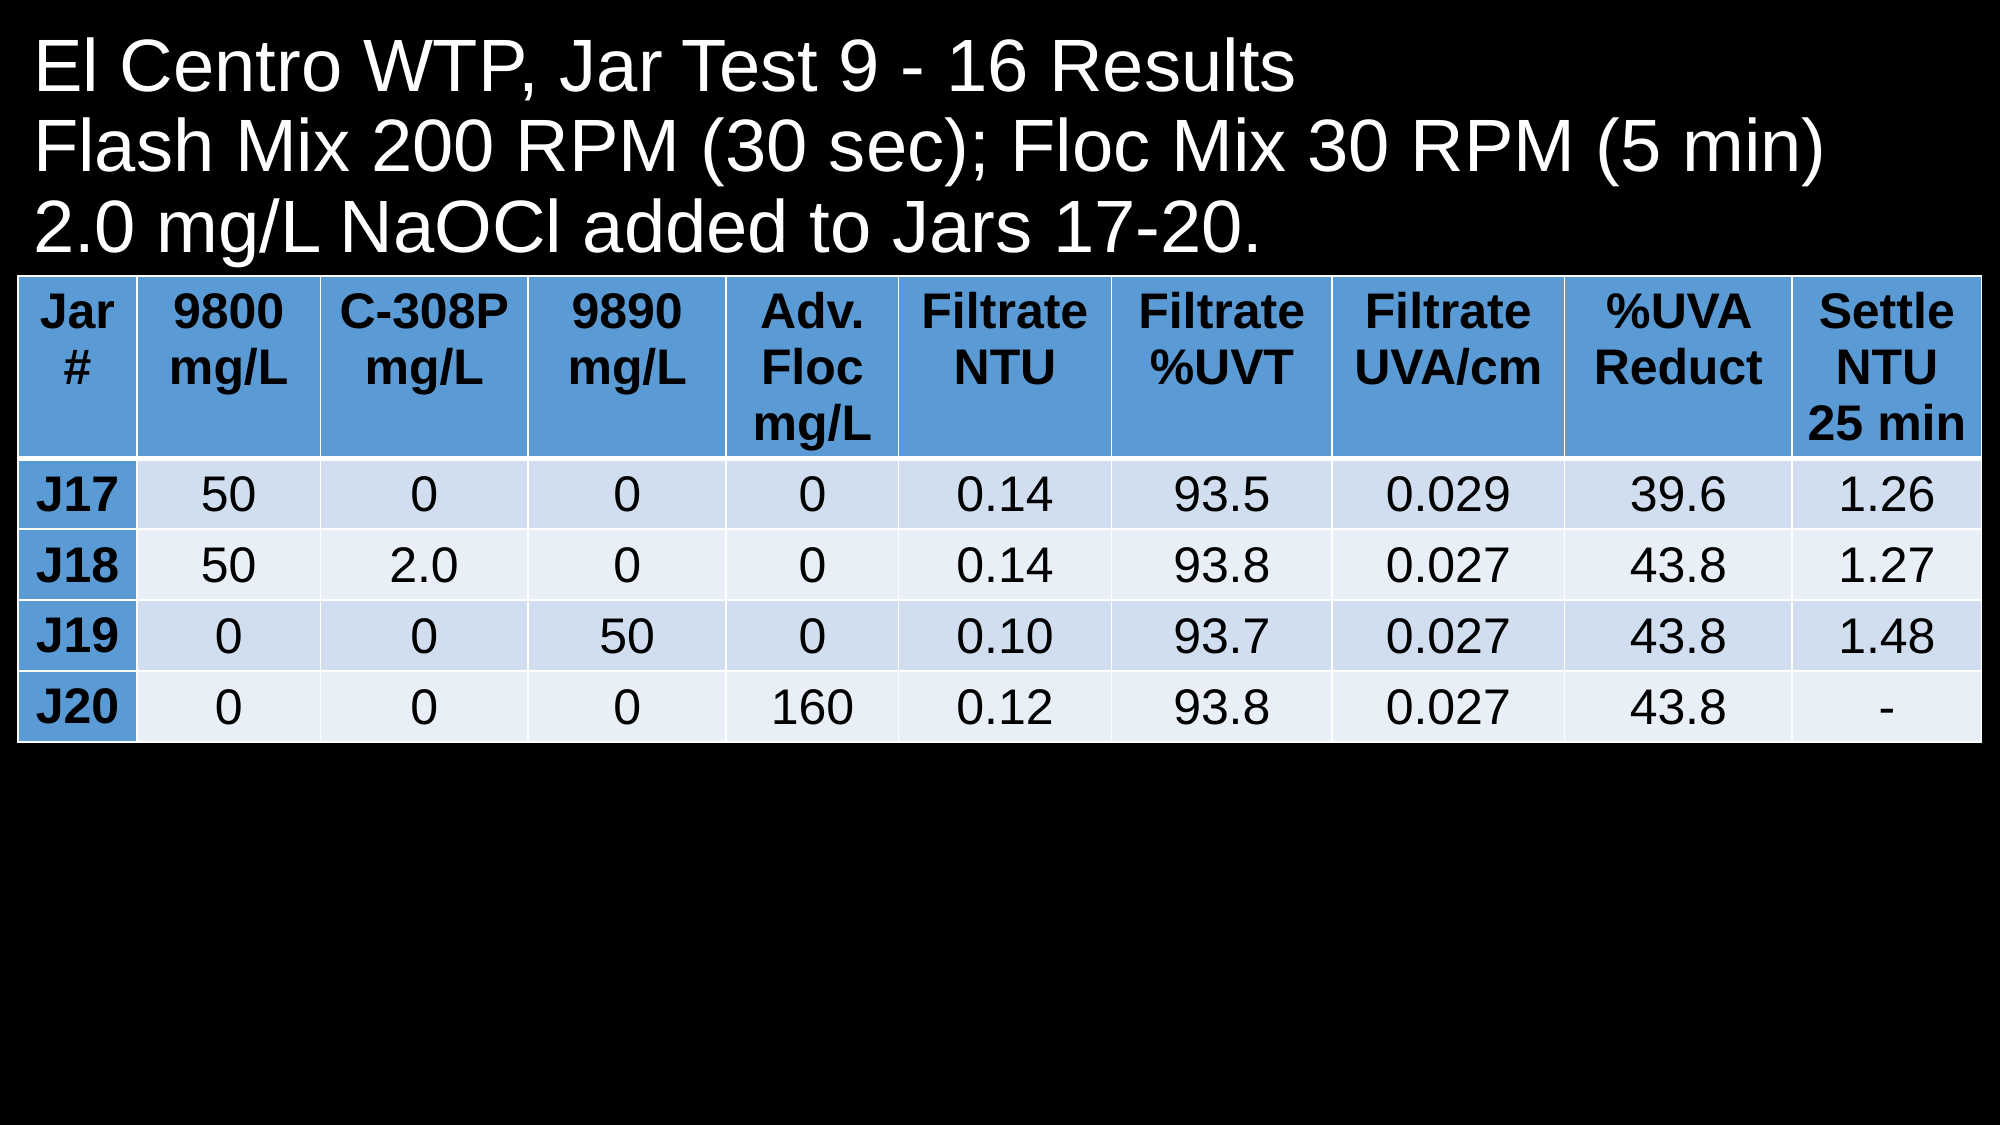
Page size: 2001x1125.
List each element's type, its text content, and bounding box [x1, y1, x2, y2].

table_cell 0 [529, 530, 725, 599]
table_cell 0.10 [899, 601, 1111, 670]
table_header Jar# [19, 277, 136, 456]
table_cell 1.48 [1793, 601, 1981, 670]
table_cell 43.8 [1565, 601, 1791, 670]
table_cell 0.027 [1333, 601, 1564, 670]
table_cell 0.027 [1333, 530, 1564, 599]
table_cell 50 [529, 601, 725, 670]
table_cell 50 [138, 461, 320, 528]
table_cell - [1793, 672, 1981, 741]
table_cell J17 [19, 461, 136, 528]
table_cell 0 [529, 461, 725, 528]
table_cell 39.6 [1565, 461, 1791, 528]
table_cell 0 [529, 672, 725, 741]
table_cell 0.14 [899, 530, 1111, 599]
table_cell 0 [727, 530, 898, 599]
title El Centro WTP, Jar Test 9 - 16 Results Flash Mix 200 RPM (30 sec); Floc Mix 30 RPM (5 min) 2.0 mg/L NaOCl added to Jars 17-20. [18, 19, 1973, 275]
table_header Filtrate NTU [899, 277, 1111, 456]
table_cell 93.8 [1112, 530, 1331, 599]
table_cell 43.8 [1565, 672, 1791, 741]
table_cell 0 [138, 672, 320, 741]
table_header %UVA Reduct [1565, 277, 1791, 456]
table_header Adv. Floc mg/L [727, 277, 898, 456]
table_cell 0 [321, 601, 527, 670]
table_cell J20 [19, 672, 136, 741]
table_cell 160 [727, 672, 898, 741]
table_cell 93.8 [1112, 672, 1331, 741]
table_header Settle NTU 25 min [1793, 277, 1981, 456]
table_cell 50 [138, 530, 320, 599]
table_cell 43.8 [1565, 530, 1791, 599]
table_cell 0.027 [1333, 672, 1564, 741]
table_cell 0.14 [899, 461, 1111, 528]
table_header Filtrate UVA/cm [1333, 277, 1564, 456]
table_header 9800 mg/L [138, 277, 320, 456]
table_cell J19 [19, 601, 136, 670]
table_cell 0 [727, 601, 898, 670]
table_cell 1.26 [1793, 461, 1981, 528]
table_cell 93.7 [1112, 601, 1331, 670]
table_header 9890 mg/L [529, 277, 725, 456]
table_cell 0 [321, 461, 527, 528]
table_cell 0 [321, 672, 527, 741]
table_cell 0.029 [1333, 461, 1564, 528]
table_cell 93.5 [1112, 461, 1331, 528]
table_cell 0 [727, 461, 898, 528]
table_header C-308P mg/L [321, 277, 527, 456]
table_cell 0 [138, 601, 320, 670]
table_header Filtrate %UVT [1112, 277, 1331, 456]
table_cell 2.0 [321, 530, 527, 599]
table_cell 1.27 [1793, 530, 1981, 599]
table_cell 0.12 [899, 672, 1111, 741]
table_cell J18 [19, 530, 136, 599]
